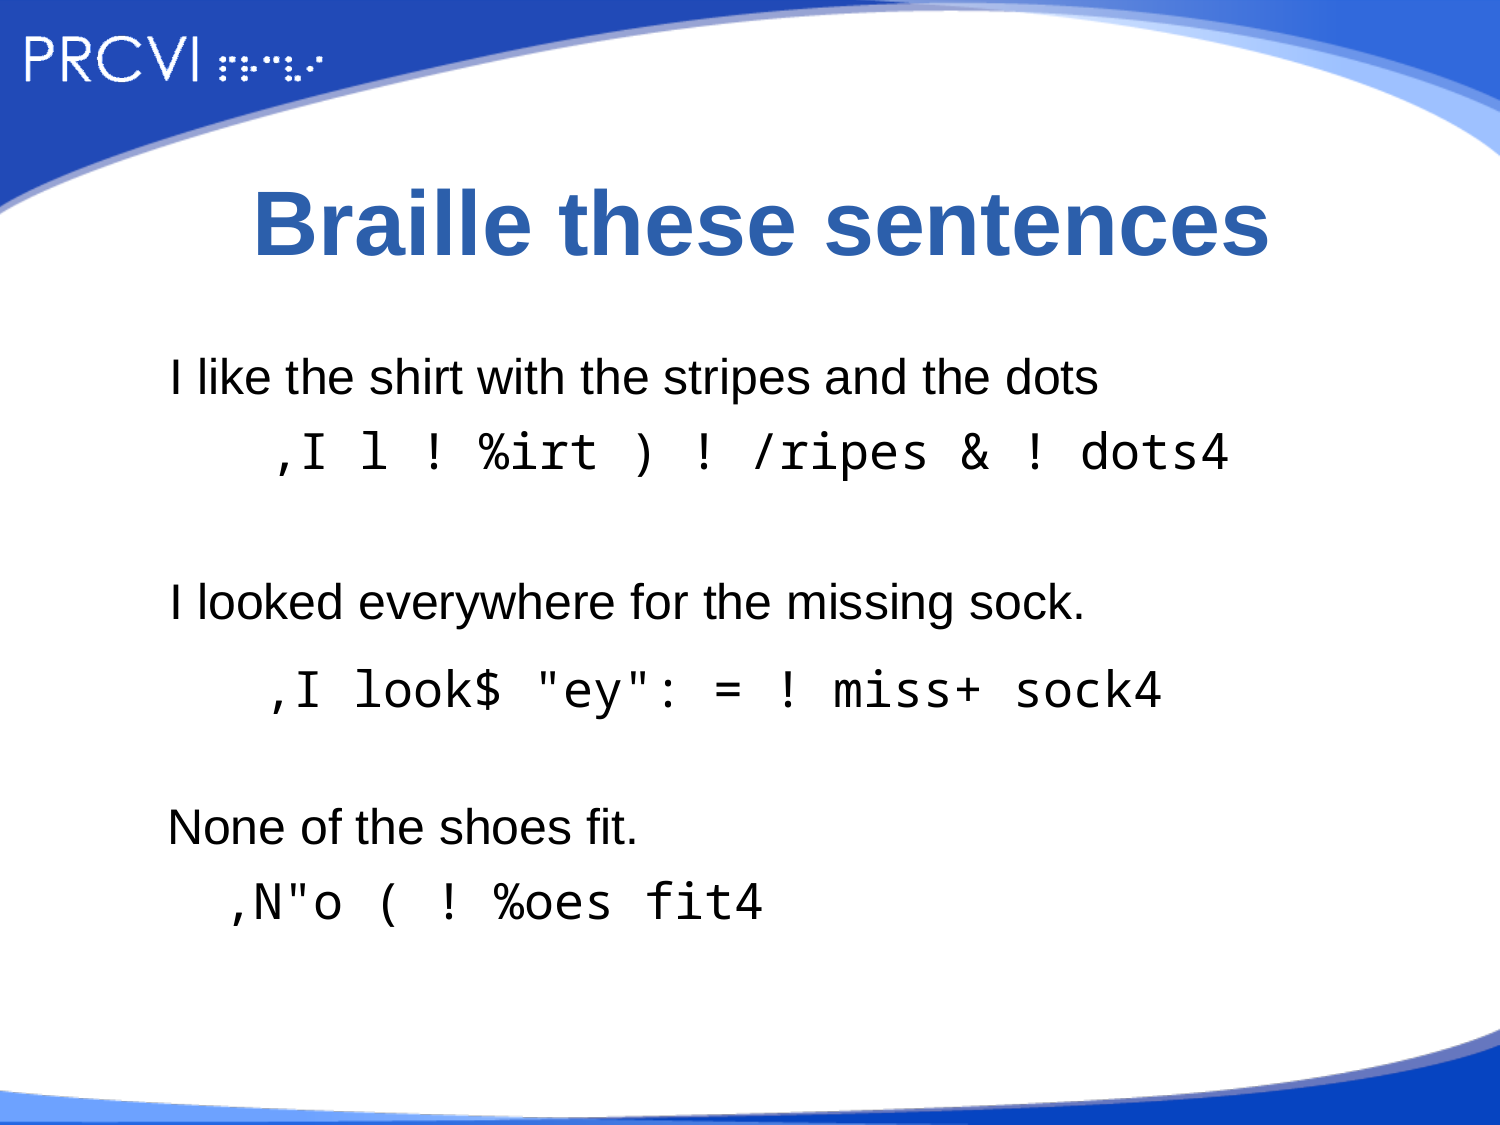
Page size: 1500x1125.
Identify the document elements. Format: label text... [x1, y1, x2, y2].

text_box None of the shoes fit. [152, 787, 655, 863]
text_box I looked everywhere for the missing sock. [154, 562, 1102, 638]
title Braille these sentences [87, 124, 1438, 313]
text_box ,I look$ "ey": = ! miss+ sock4 [248, 649, 1179, 725]
text_box ,I l ! %irt ) ! /ripes & ! dots4 [255, 412, 1245, 488]
text_box ,N"o ( ! %oes fit4 [209, 862, 779, 938]
picture [0, 0, 1500, 222]
picture [0, 1019, 1500, 1125]
text_box I like the shirt with the stripes and the dots [154, 337, 1116, 413]
